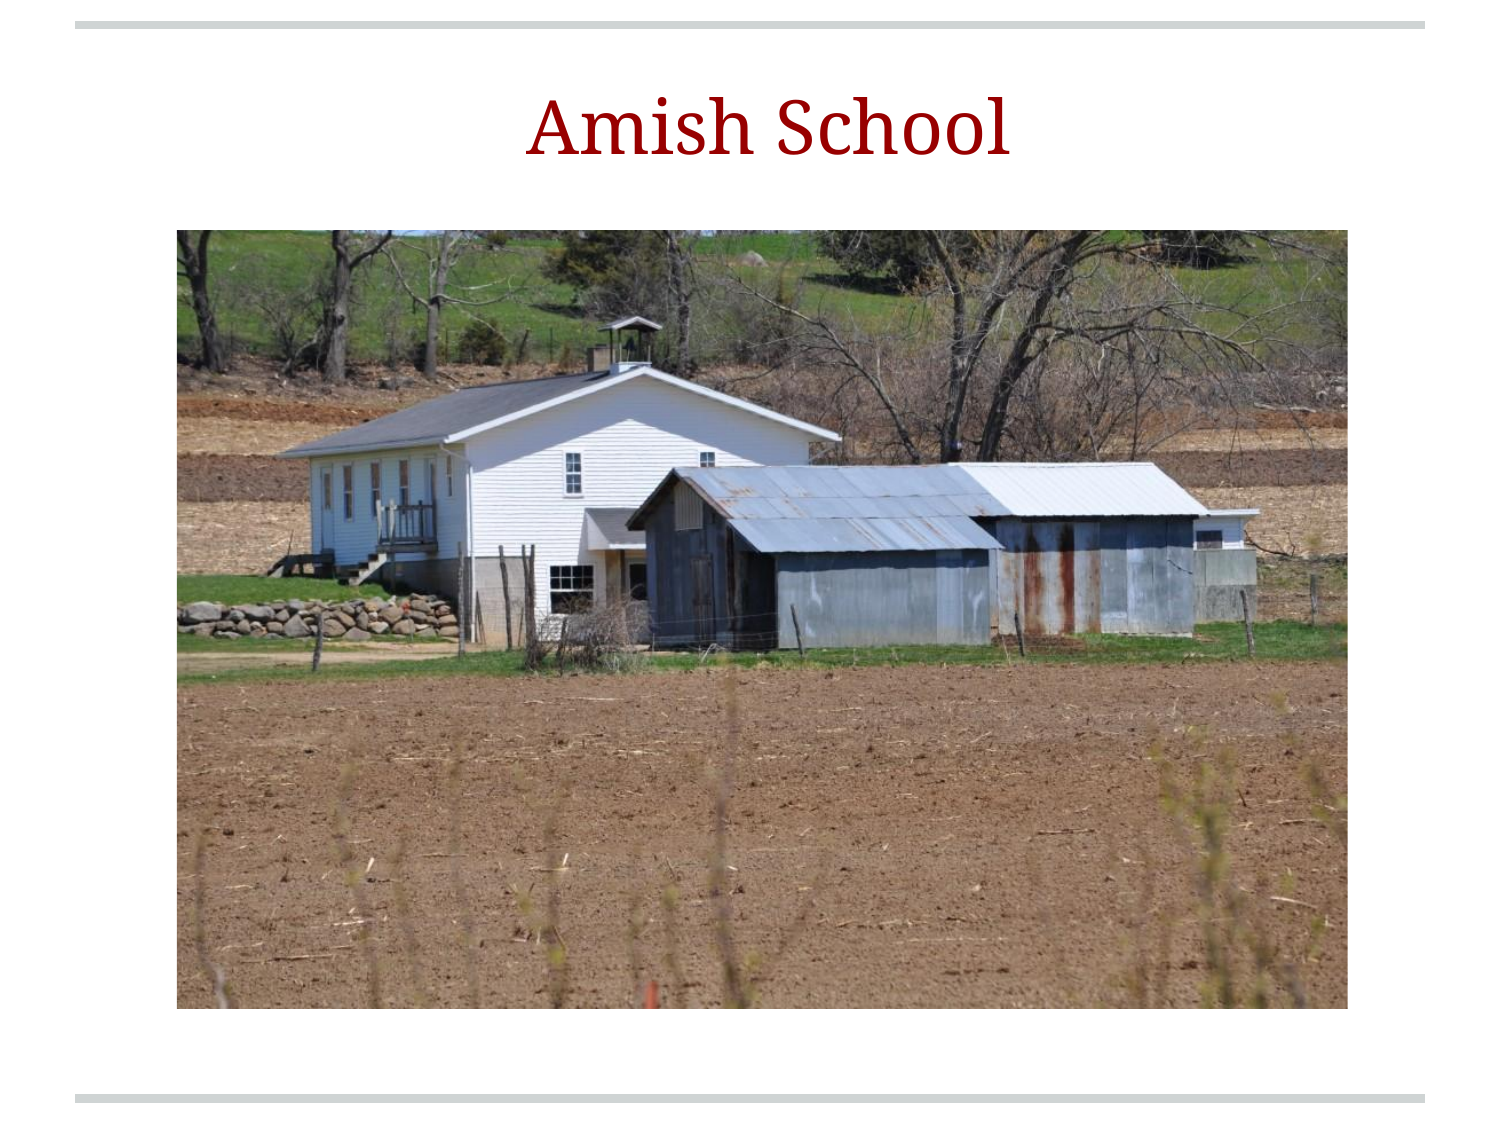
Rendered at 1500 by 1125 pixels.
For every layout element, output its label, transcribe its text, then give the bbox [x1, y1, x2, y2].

text_box [176, 230, 1348, 1009]
title Amish School [75, 30, 1425, 218]
